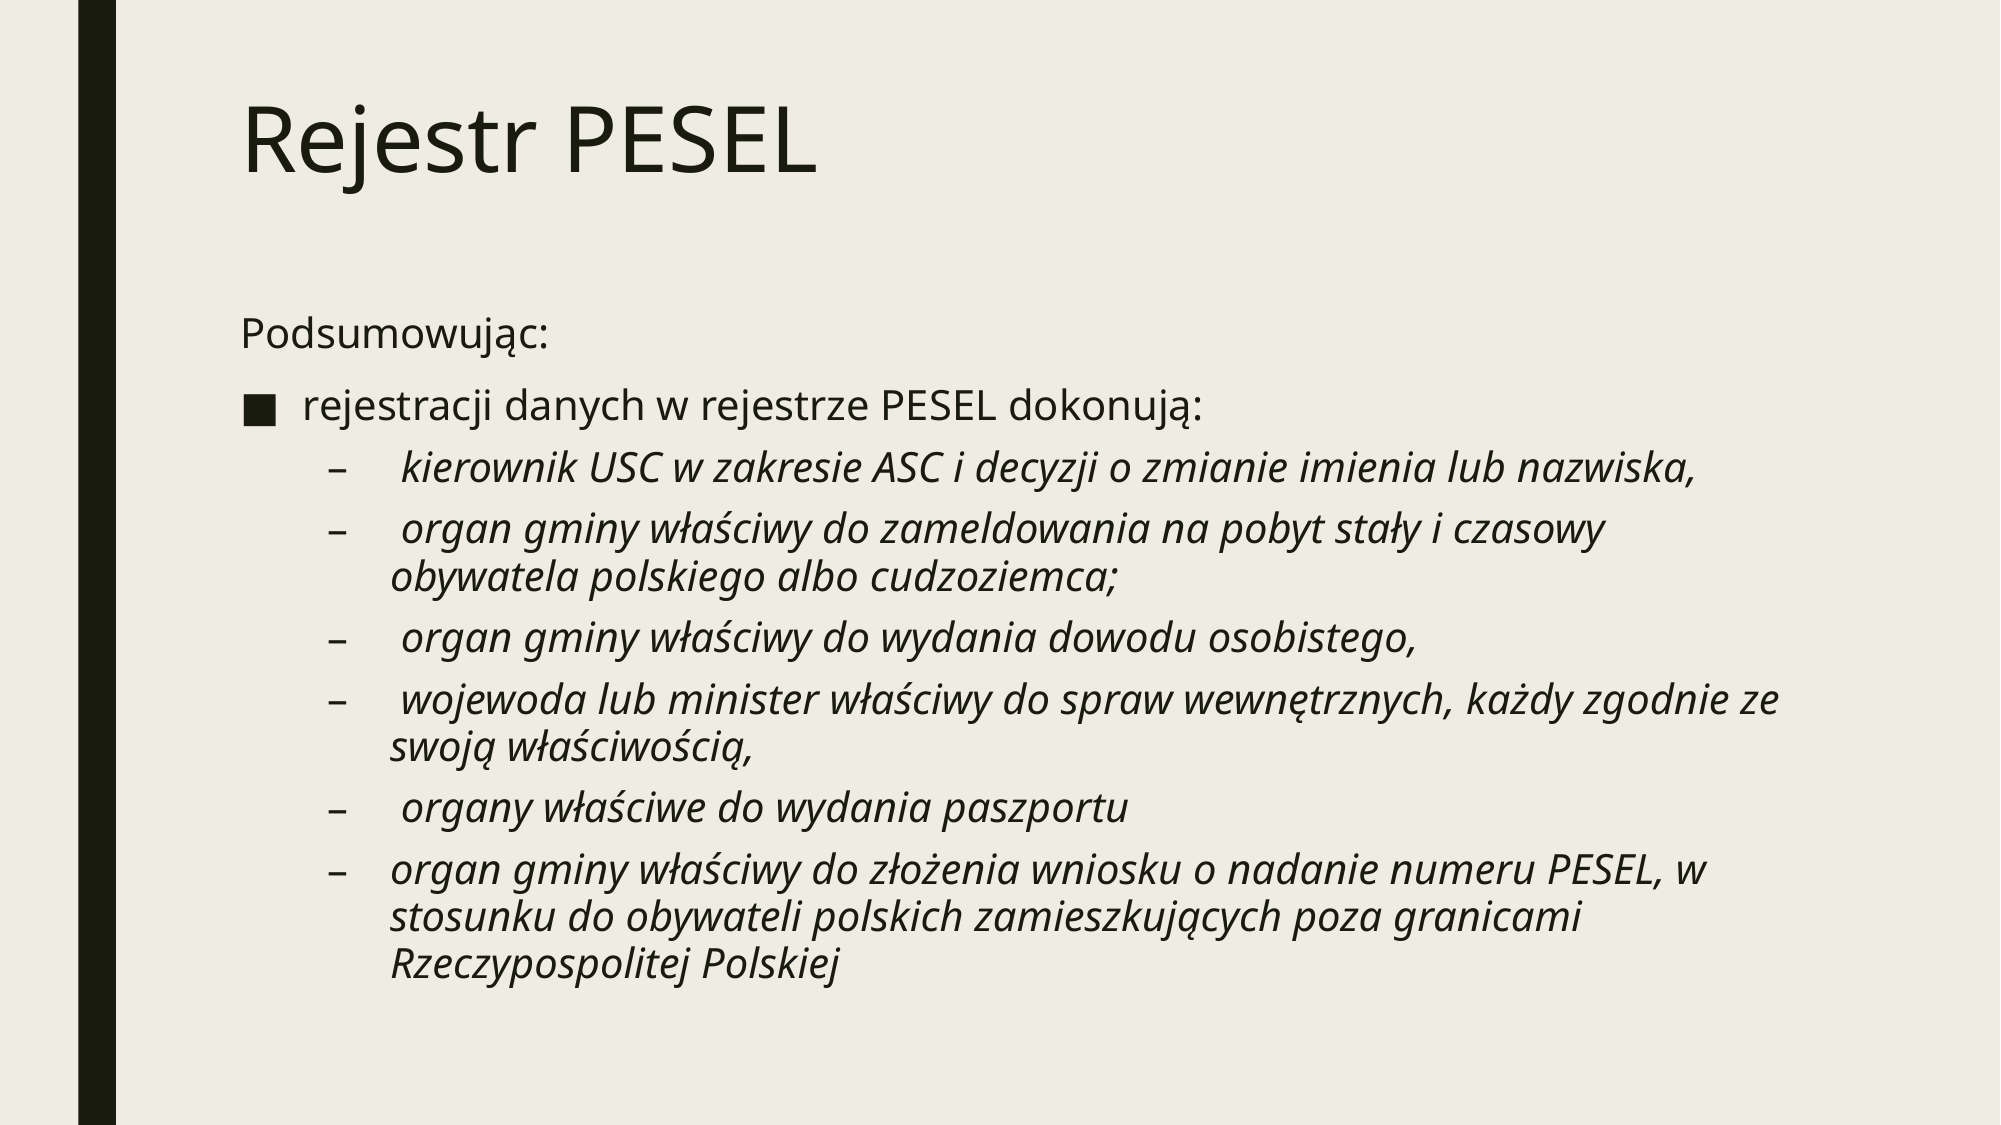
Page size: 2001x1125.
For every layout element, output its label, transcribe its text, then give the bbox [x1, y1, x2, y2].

title Rejestr PESEL [225, 86, 1800, 247]
list Podsumowując: rejestracji danych w rejestrze PESEL dokonują: kierownik USC w zakresie ASC i decyzji o zmianie imienia lub nazwiska, organ gminy właściwy do zameldowania na pobyt stały i czasowy obywatela polskiego albo cudzoziemca; organ gminy właściwy do wydania dowodu osobistego, wojewoda lub minister właściwy do spraw wewnętrznych, każdy zgodnie ze swoją właściwością, organy właściwe do wydania paszportu organ gminy właściwy do złożenia wniosku o nadanie numeru PESEL, w stosunku do obywateli polskich zamieszkujących poza granicami Rzeczypospolitej Polskiej [225, 303, 1800, 1039]
